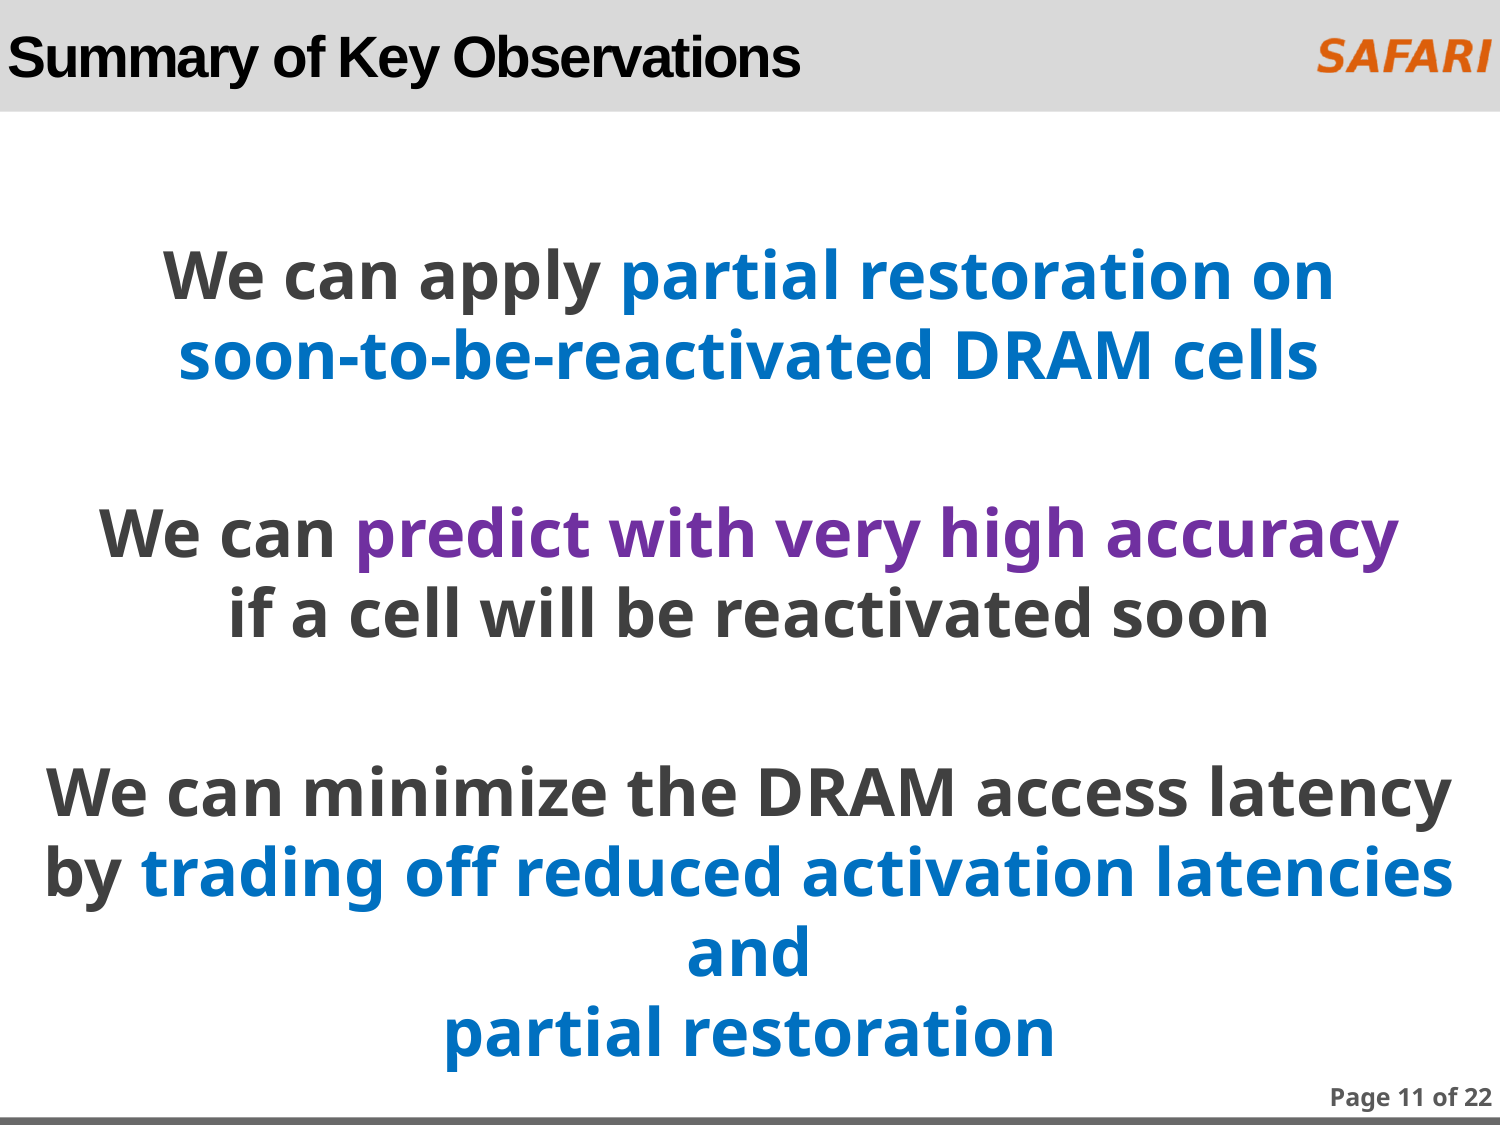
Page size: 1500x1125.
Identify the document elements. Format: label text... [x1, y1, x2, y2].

list We can apply partial restoration on soon-to-be-reactivated DRAM cells We can predict with very high accuracy if a cell will be reactivated soon We can minimize the DRAM access latency by trading off reduced activation latencies and partial restoration [24, 224, 1475, 1073]
slide_number Page 11 of 22 [1275, 1079, 1500, 1118]
title Summary of Key Observations [0, 22, 1304, 94]
picture [1316, 37, 1492, 73]
